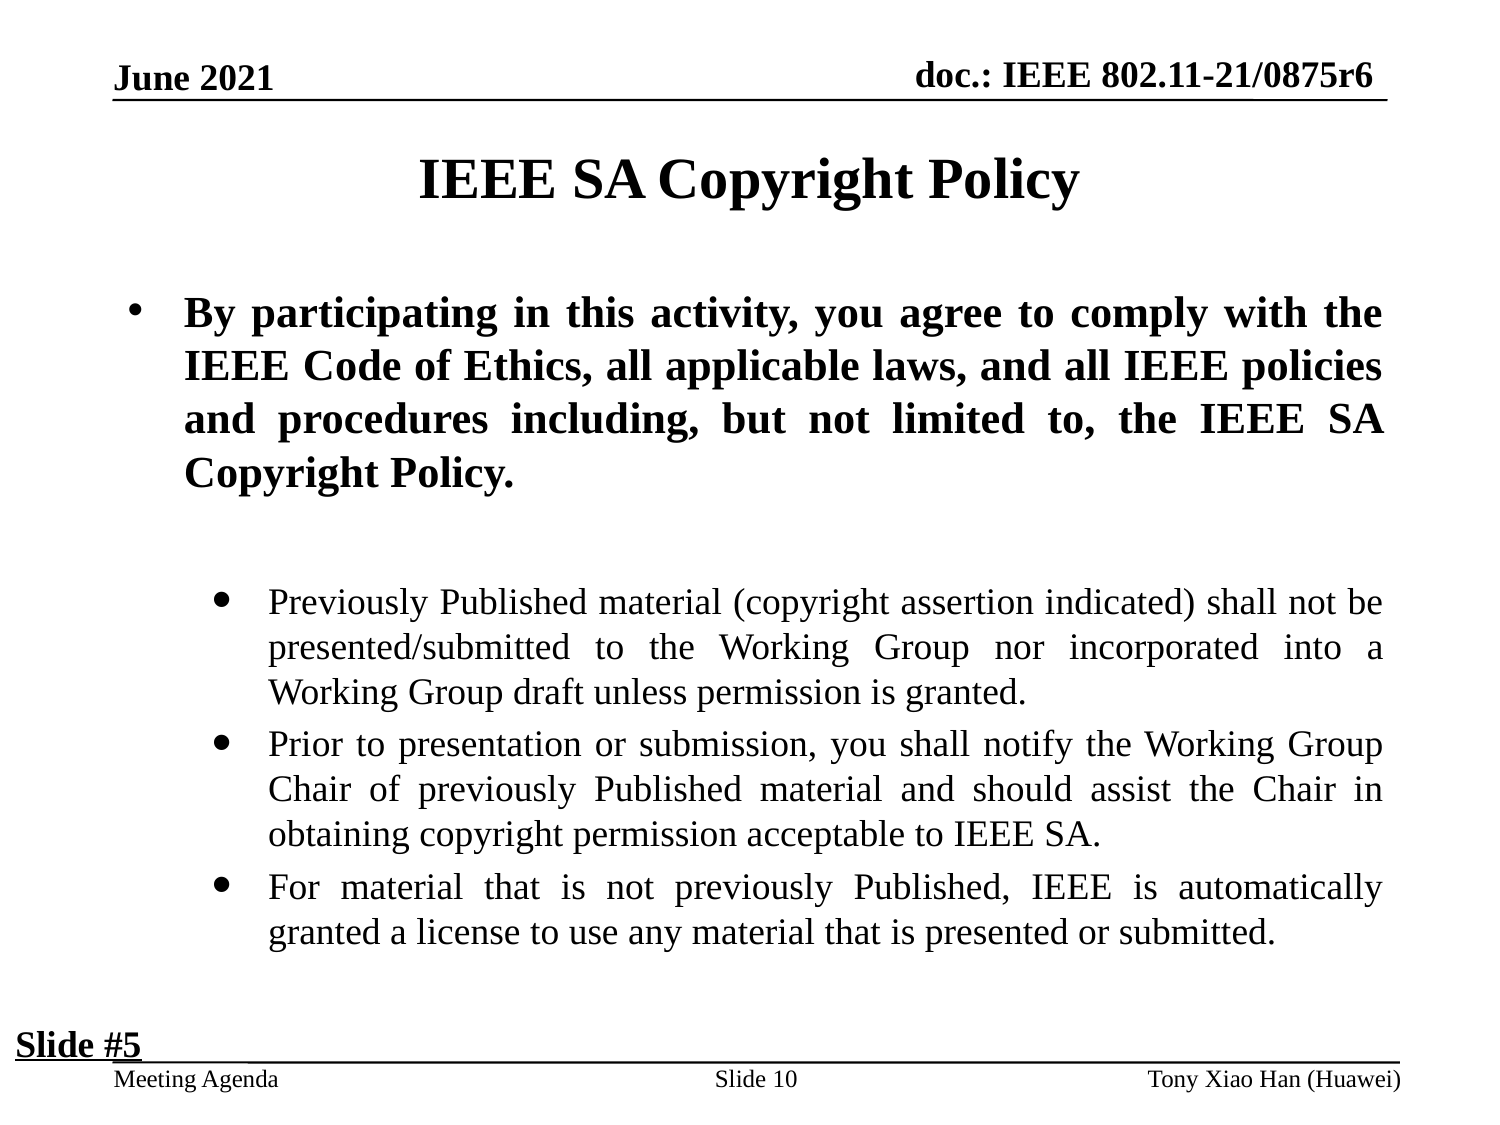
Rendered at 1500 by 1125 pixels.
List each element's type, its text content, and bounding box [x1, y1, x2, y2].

slide_number Slide 10 [712, 1061, 800, 1093]
list By participating in this activity, you agree to comply with the IEEE Code of Ethics, all applicable laws, and all IEEE policies and procedures including, but not limited to, the IEEE SA Copyright Policy. Previously Published material (copyright assertion indicated) shall not be presented/submitted to the Working Group nor incorporated into a Working Group draft unless permission is granted. Prior to presentation or submission, you shall notify the Working Group Chair of previously Published material and should assist the Chair in obtaining copyright permission acceptable to IEEE SA. For material that is not previously Published, IEEE is automatically granted a license to use any material that is presented or submitted. [112, 275, 1400, 1038]
footer Tony Xiao Han (Huawei) [987, 1061, 1402, 1093]
text_box IEEE SA Copyright Policy [112, 87, 1388, 263]
text_box Slide #5 [0, 1012, 157, 1073]
